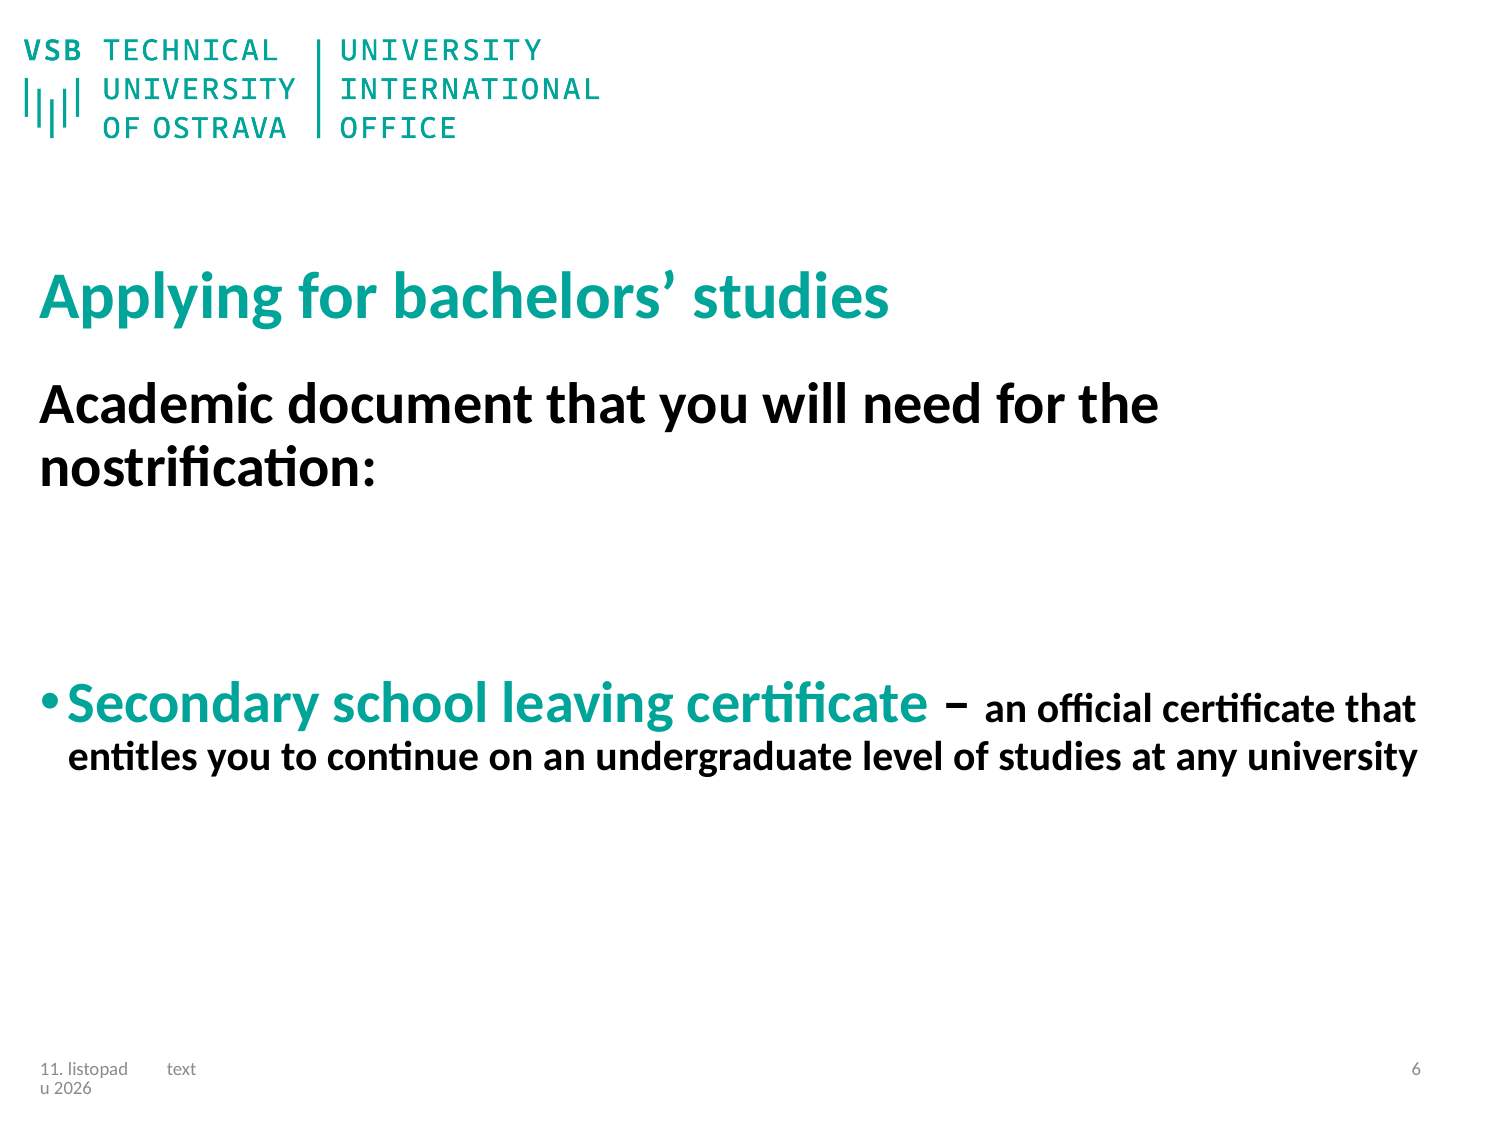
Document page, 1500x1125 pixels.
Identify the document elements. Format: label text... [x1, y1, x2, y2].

picture [19, 34, 603, 142]
title Applying for bachelors’ studies [24, 172, 1477, 341]
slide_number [25, 1042, 151, 1094]
slide_number 5 [1396, 1042, 1473, 1094]
list Academic document that you will need for the nostrification: Secondary school leaving certificate – an official certificate that entitles you to continue on an undergraduate level of studies at any university [24, 365, 1477, 1018]
footer text [151, 1042, 1375, 1094]
